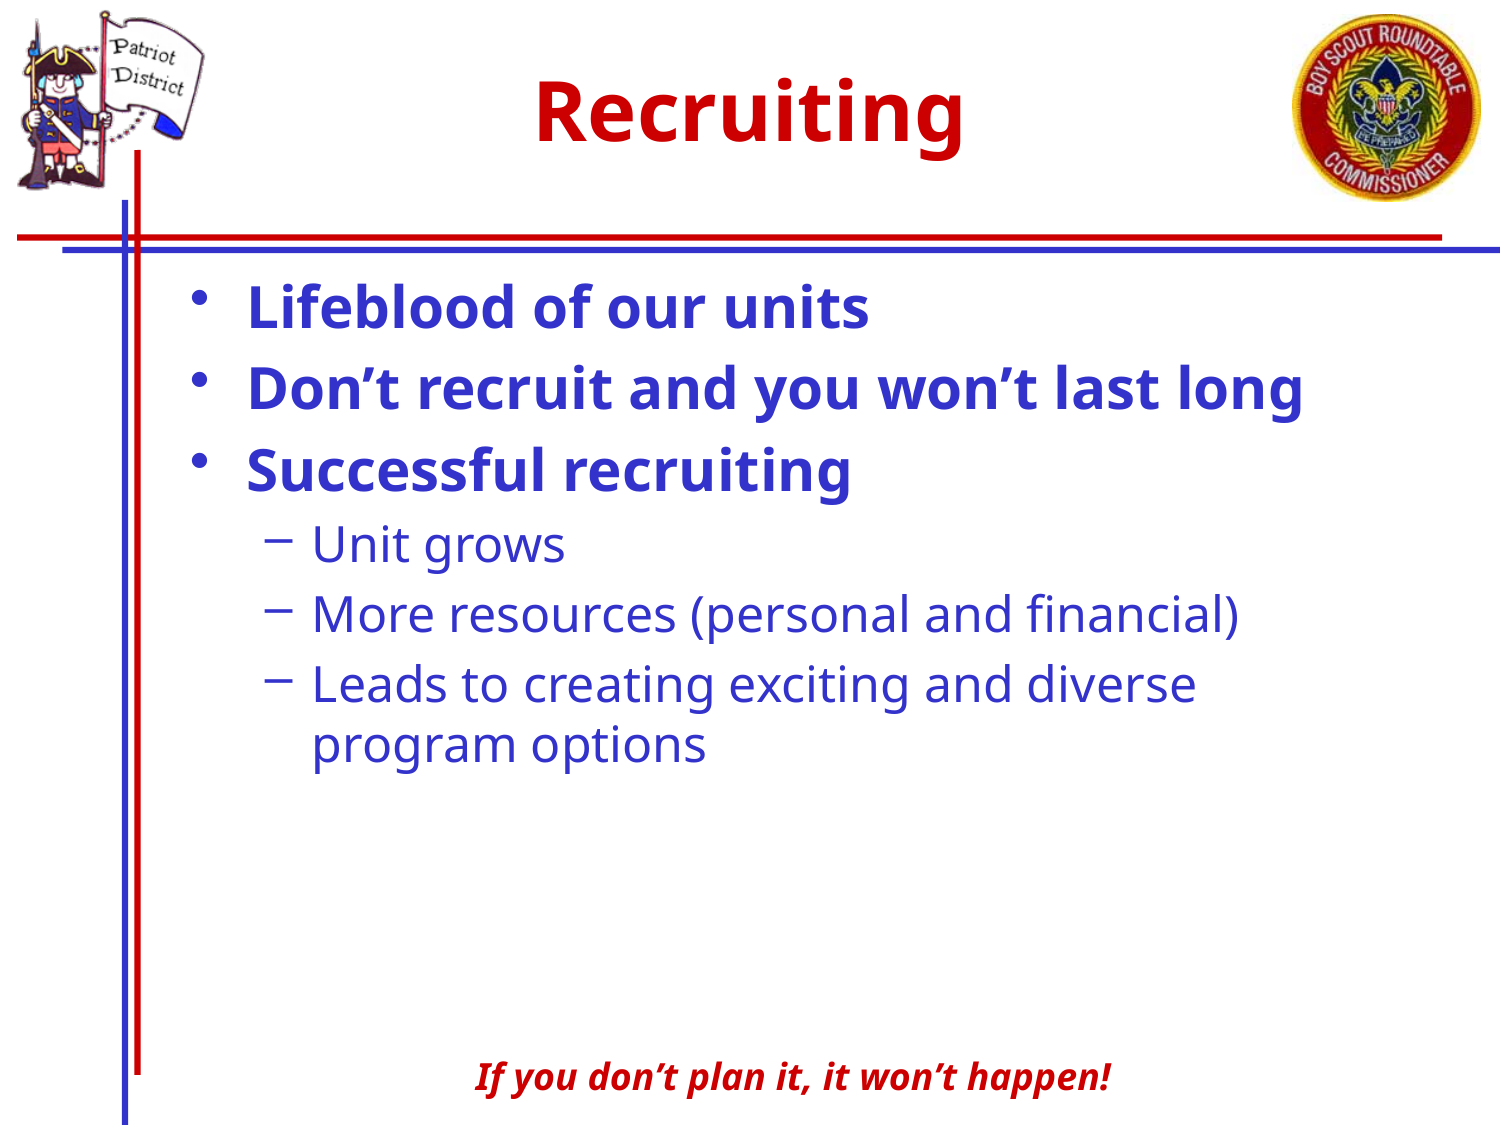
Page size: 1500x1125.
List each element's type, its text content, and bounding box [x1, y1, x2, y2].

list Lifeblood of our units Don’t recruit and you won’t last long Successful recruiting Unit grows More resources (personal and financial) Leads to creating exciting and diverse program options [174, 262, 1388, 1001]
title Recruiting [249, 14, 1251, 203]
picture [1292, 14, 1481, 202]
picture [3, 3, 217, 199]
